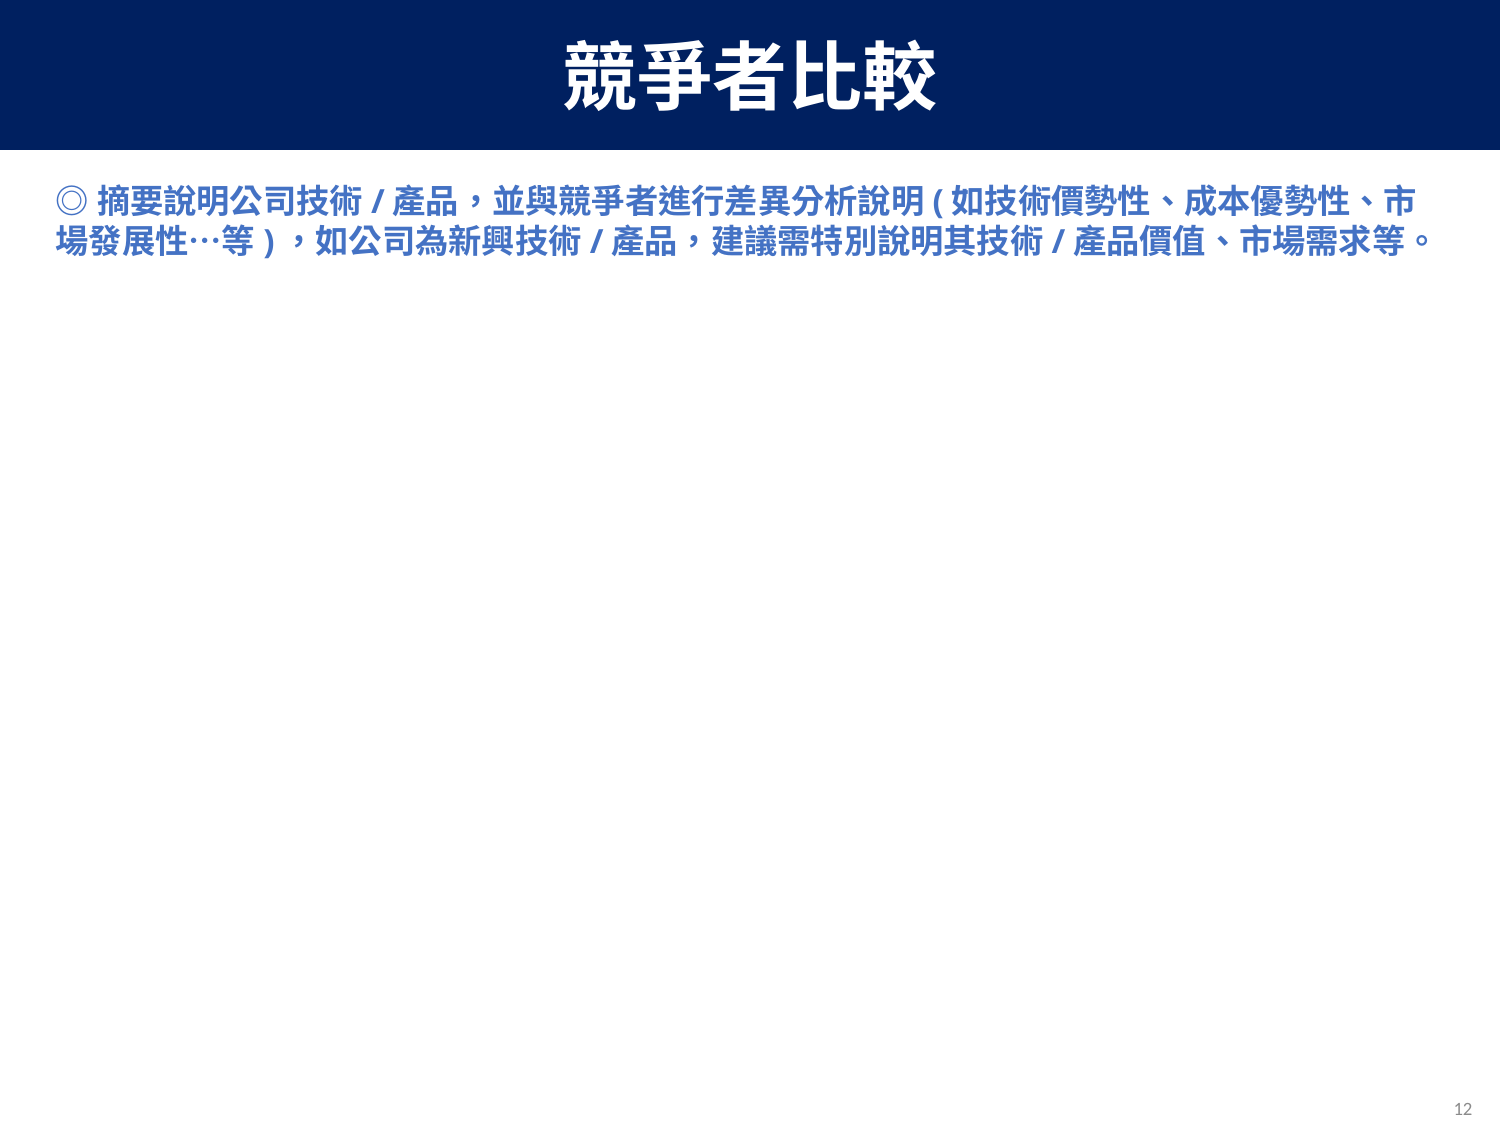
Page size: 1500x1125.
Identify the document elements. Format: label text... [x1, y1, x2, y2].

text_box 競爭者比較 [0, 0, 1500, 150]
text_box ◎摘要說明公司技術/產品，並與競爭者進行差異分析說明(如技術價勢性、成本優勢性、市場發展性…等)，如公司為新興技術/產品，建議需特別說明其技術/產品價值、市場需求等。 [41, 172, 1435, 268]
text_box 12 [1137, 1077, 1488, 1125]
